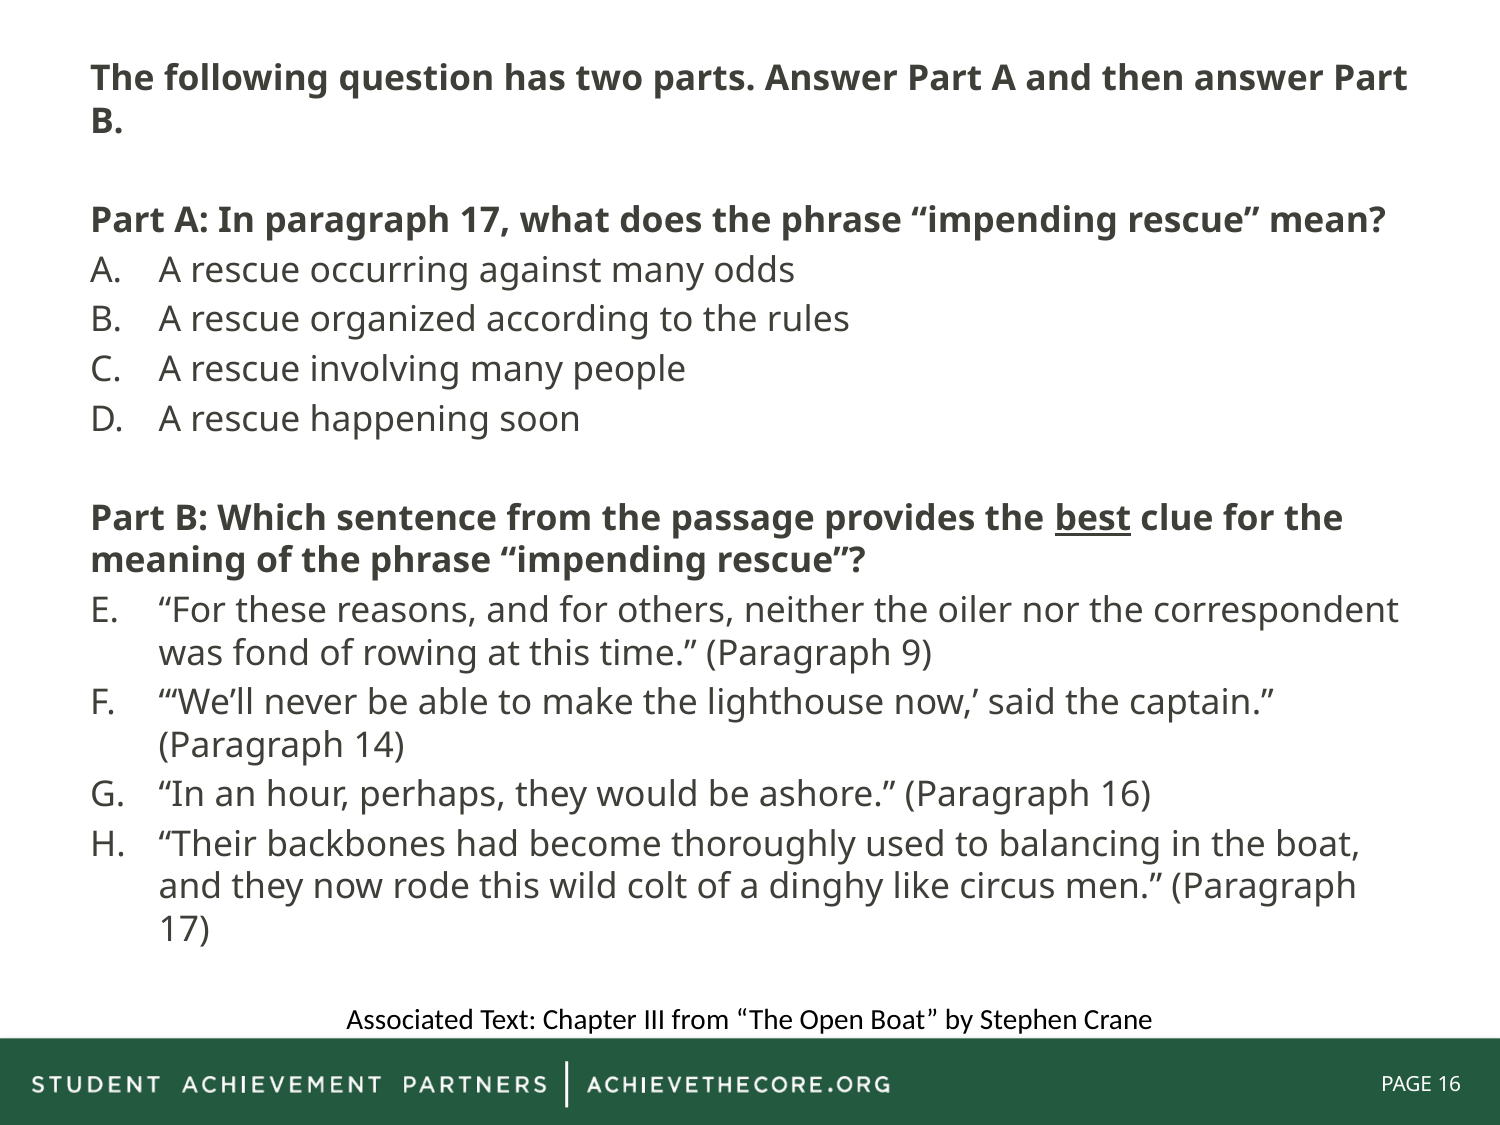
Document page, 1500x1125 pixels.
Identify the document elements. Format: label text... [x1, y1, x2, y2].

list The following question has two parts. Answer Part A and then answer Part B. Part A: In paragraph 17, what does the phrase “impending rescue” mean? A rescue occurring against many odds A rescue organized according to the rules A rescue involving many people A rescue happening soon Part B: Which sentence from the passage provides the best clue for the meaning of the phrase “impending rescue”? “For these reasons, and for others, neither the oiler nor the correspondent was fond of rowing at this time.” (Paragraph 9) “‘We’ll never be able to make the lighthouse now,’ said the captain.” (Paragraph 14) “In an hour, perhaps, they would be ashore.” (Paragraph 16) “Their backbones had become thoroughly used to balancing in the boat, and they now rode this wild colt of a dinghy like circus men.” (Paragraph 17) [75, 47, 1425, 963]
text_box Associated Text: Chapter III from “The Open Boat” by Stephen Crane [74, 993, 1425, 1044]
